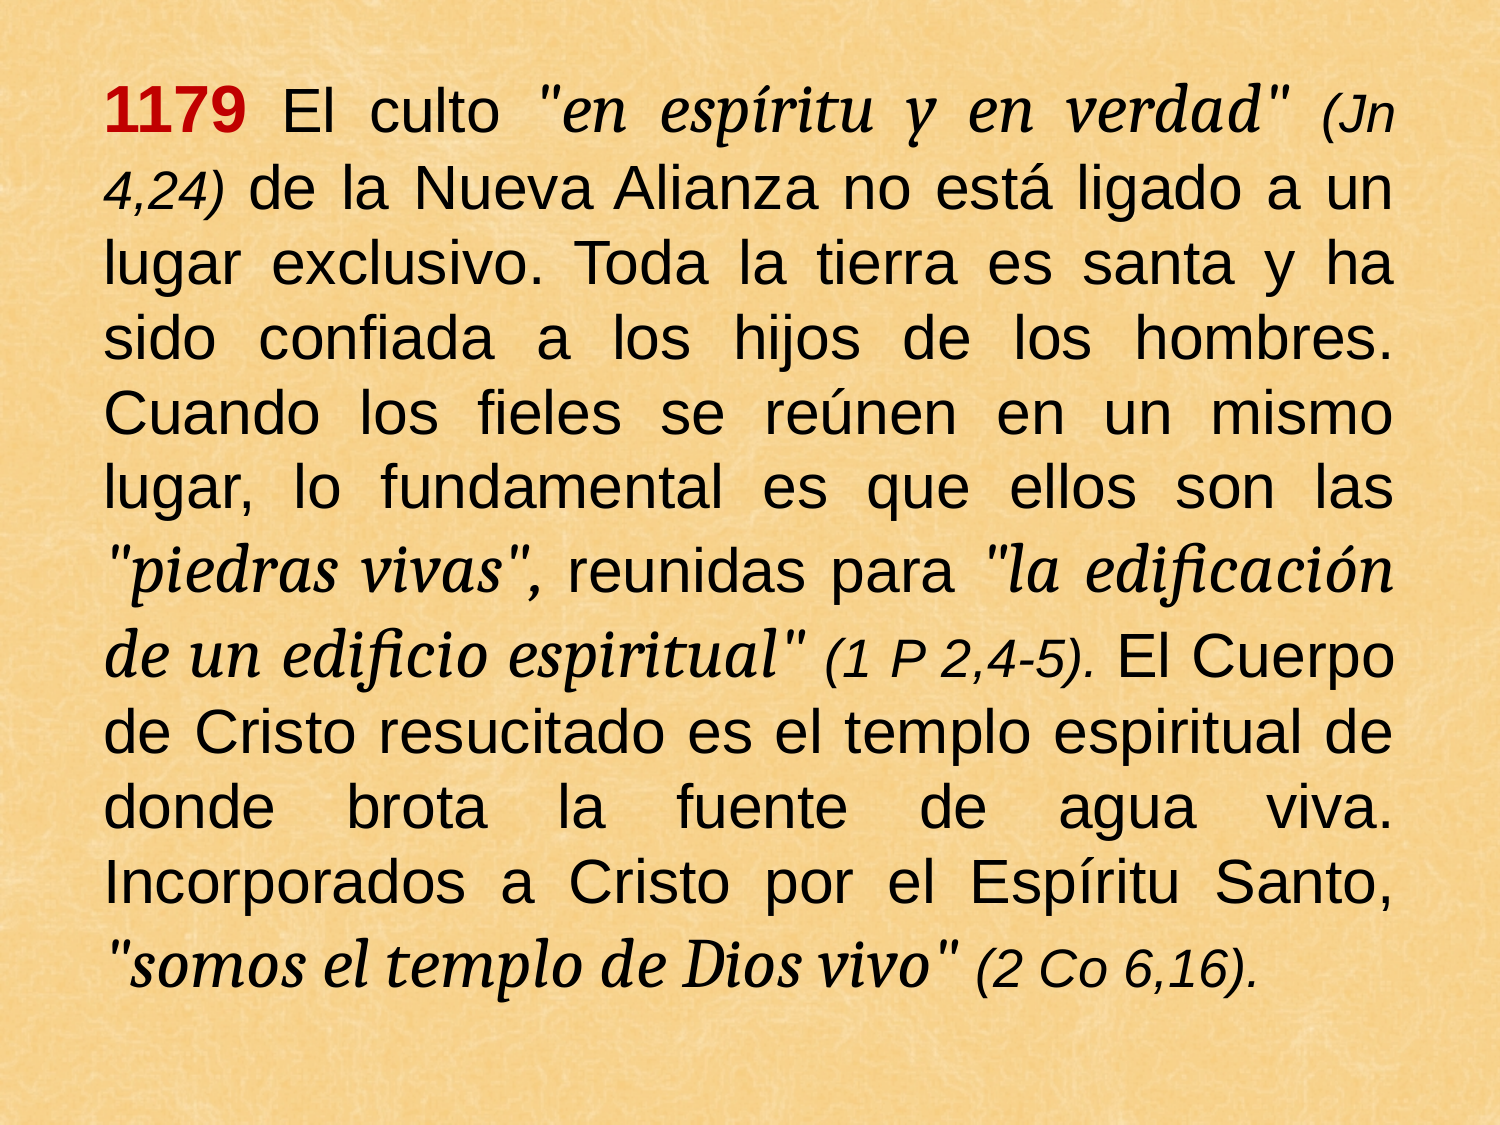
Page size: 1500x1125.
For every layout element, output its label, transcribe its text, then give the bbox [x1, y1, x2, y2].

text_box 1179 El culto "en espíritu y en verdad" (Jn 4,24) de la Nueva Alianza no está ligado a un lugar exclusivo. Toda la tierra es santa y ha sido confiada a los hijos de los hombres. Cuando los fieles se reúnen en un mismo lugar, lo fundamental es que ellos son las "piedras vivas", reunidas para "la edificación de un edificio espiritual" (1 P 2,4-5). El Cuerpo de Cristo resucitado es el templo espiritual de donde brota la fuente de agua viva. Incorporados a Cristo por el Espíritu Santo, "somos el templo de Dios vivo" (2 Co 6,16). [88, 54, 1412, 1009]
picture [0, 0, 1500, 1125]
